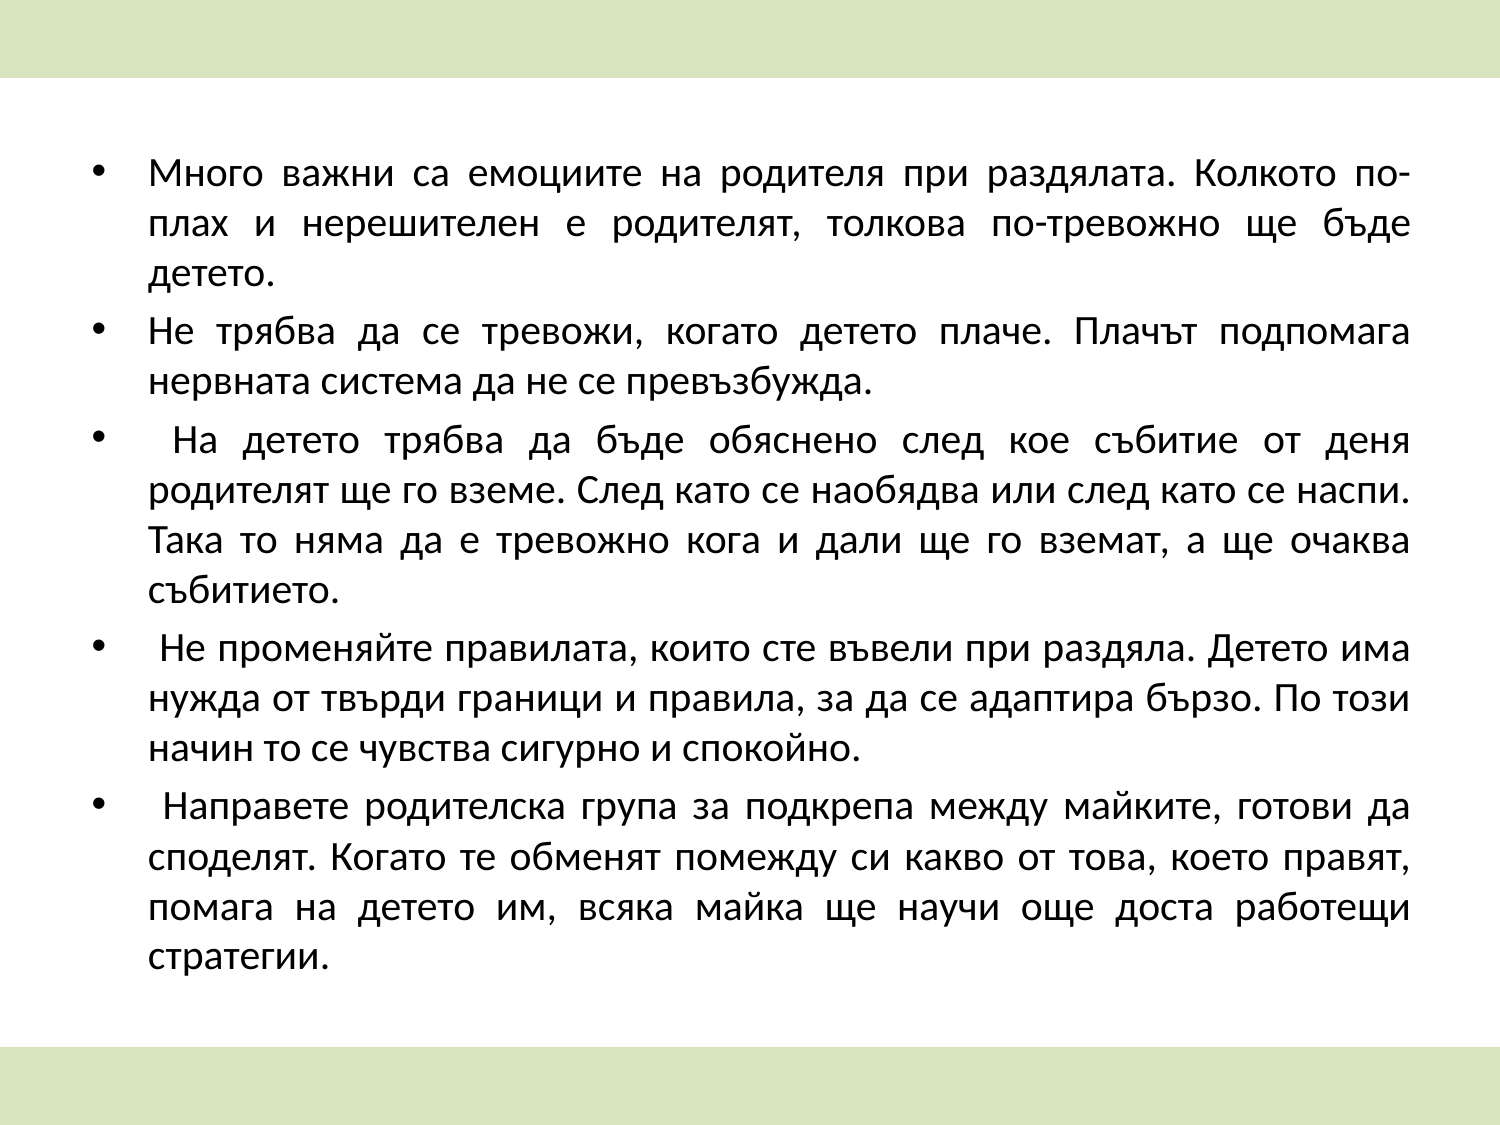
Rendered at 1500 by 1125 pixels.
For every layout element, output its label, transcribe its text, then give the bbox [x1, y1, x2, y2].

list Много важни са емоциите на родителя при раздялата. Колкото по-плах и нерешителен е родителят, толкова по-тревожно ще бъде детето. Не трябва да се тревожи, когато детето плаче. Плачът подпомага нервната система да не се превъзбужда. На детето трябва да бъде обяснено след кое събитие от деня родителят ще го вземе. След като се наобядва или след като се наспи. Така то няма да е тревожно кога и дали ще го вземат, а ще очаква събитието. Не променяйте правилата, които сте въвели при раздяла. Детето има нужда от твърди граници и правила, за да се адаптира бързо. По този начин то се чувства сигурно и спокойно. Направете родителска група за подкрепа между майките, готови да споделят. Когато те обменят помежду си какво от това, което правят, помага на детето им, всяка майка ще научи още доста работещи стратегии. [76, 137, 1427, 939]
text_box [0, 1045, 1500, 1125]
text_box [0, 0, 1500, 80]
